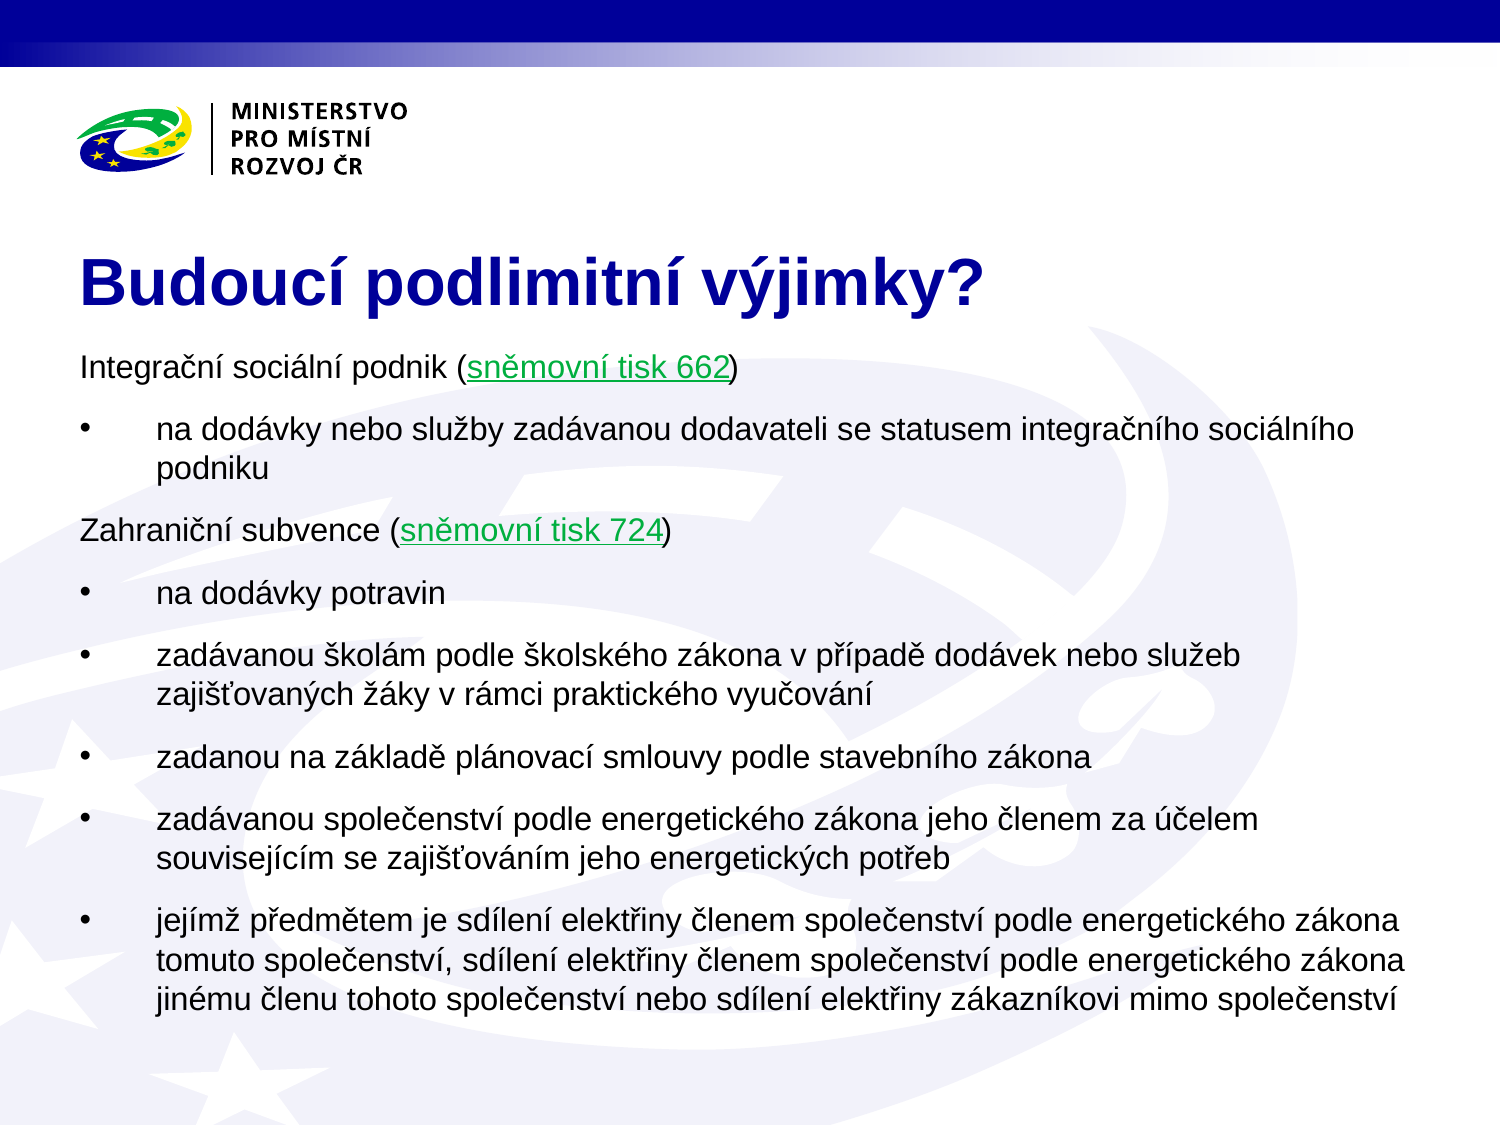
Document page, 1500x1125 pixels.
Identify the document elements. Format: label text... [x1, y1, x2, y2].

list Integrační sociální podnik (sněmovní tisk 662) na dodávky nebo služby zadávanou dodavateli se statusem integračního sociálního podniku Zahraniční subvence (sněmovní tisk 724) na dodávky potravin zadávanou školám podle školského zákona v případě dodávek nebo služeb zajišťovaných žáky v rámci praktického vyučování zadanou na základě plánovací smlouvy podle stavebního zákona zadávanou společenství podle energetického zákona jeho členem za účelem souvisejícím se zajišťováním jeho energetických potřeb jejímž předmětem je sdílení elektřiny členem společenství podle energetického zákona tomuto společenství, sdílení elektřiny členem společenství podle energetického zákona jinému členu tohoto společenství nebo sdílení elektřiny zákazníkovi mimo společenství [64, 338, 1425, 1059]
title Budoucí podlimitní výjimky? [64, 231, 1425, 315]
